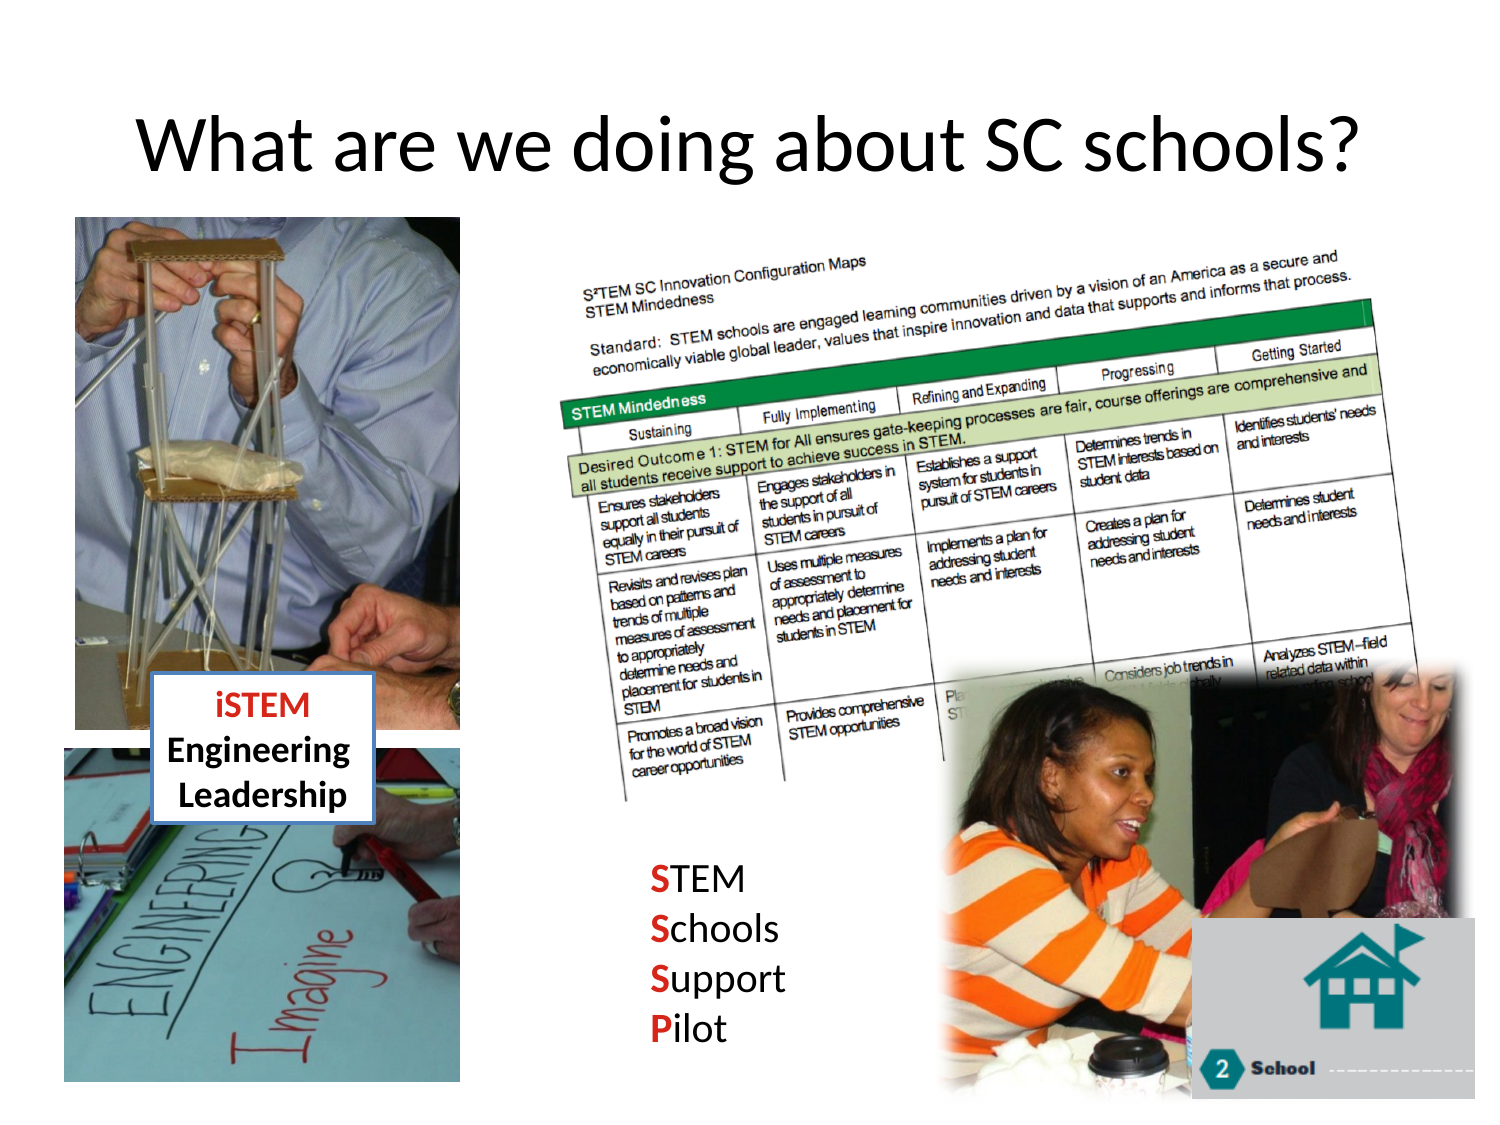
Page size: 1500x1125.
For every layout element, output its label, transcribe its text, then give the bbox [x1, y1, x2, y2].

picture [74, 217, 460, 731]
picture [64, 748, 460, 1082]
text_box STEM Schools Support Pilot [635, 843, 811, 1059]
text_box iSTEM Engineering Leadership [150, 738, 376, 747]
title What are we doing about SC schools? [75, 45, 1425, 233]
picture [531, 225, 1475, 1106]
